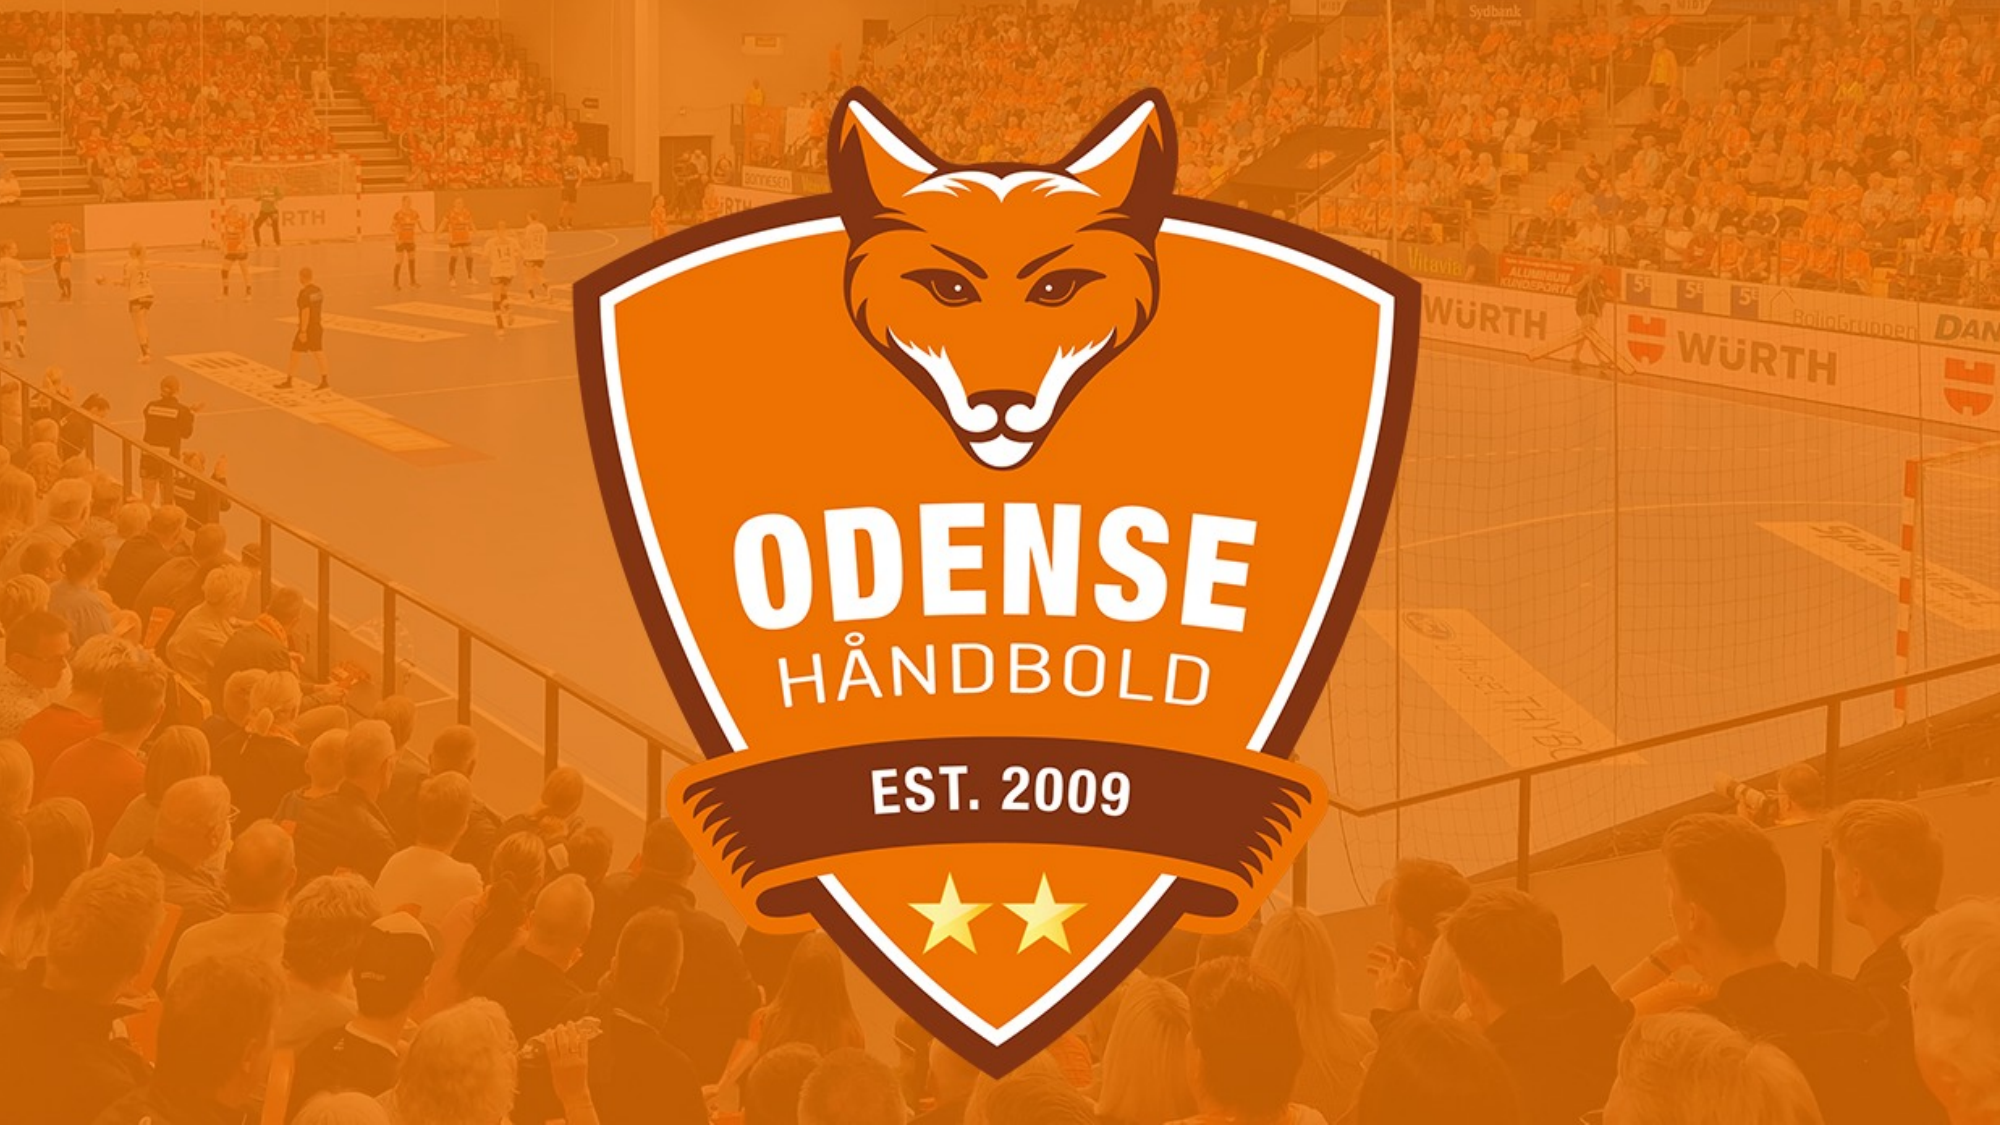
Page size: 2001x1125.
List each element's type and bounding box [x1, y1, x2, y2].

list [0, 0, 2000, 1125]
